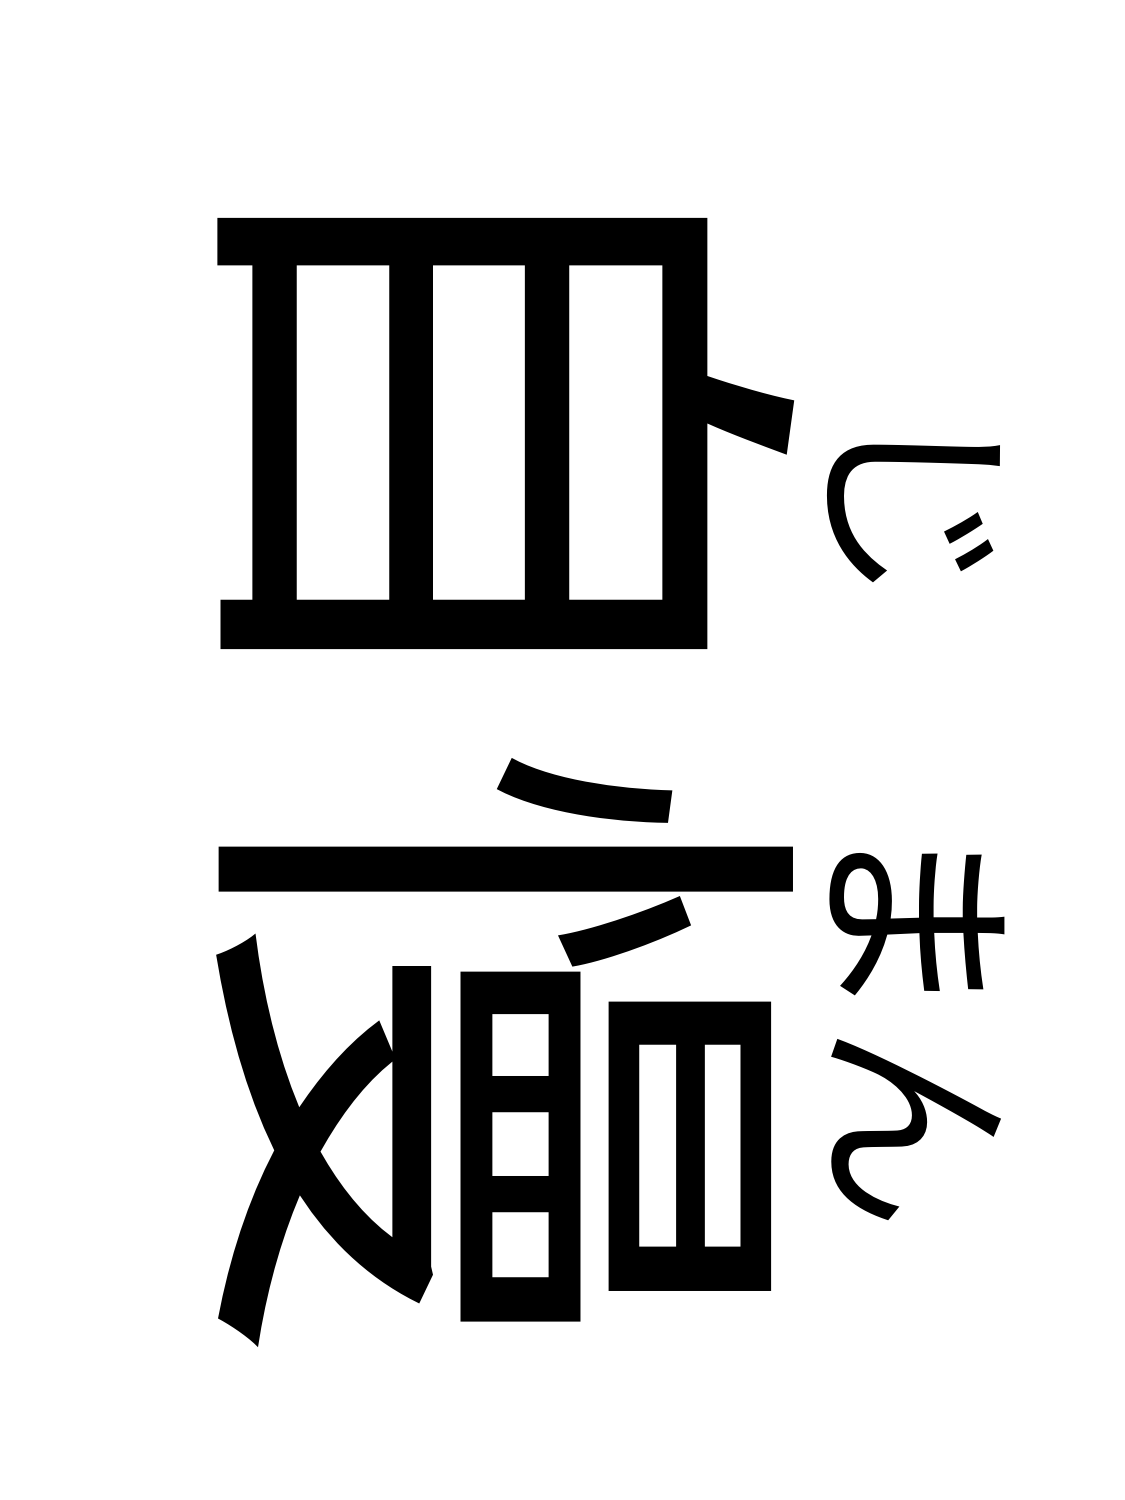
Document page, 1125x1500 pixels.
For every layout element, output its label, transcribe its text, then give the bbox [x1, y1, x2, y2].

text_box じ まん [772, 383, 1056, 1424]
text_box 自慢 [135, 116, 894, 1384]
